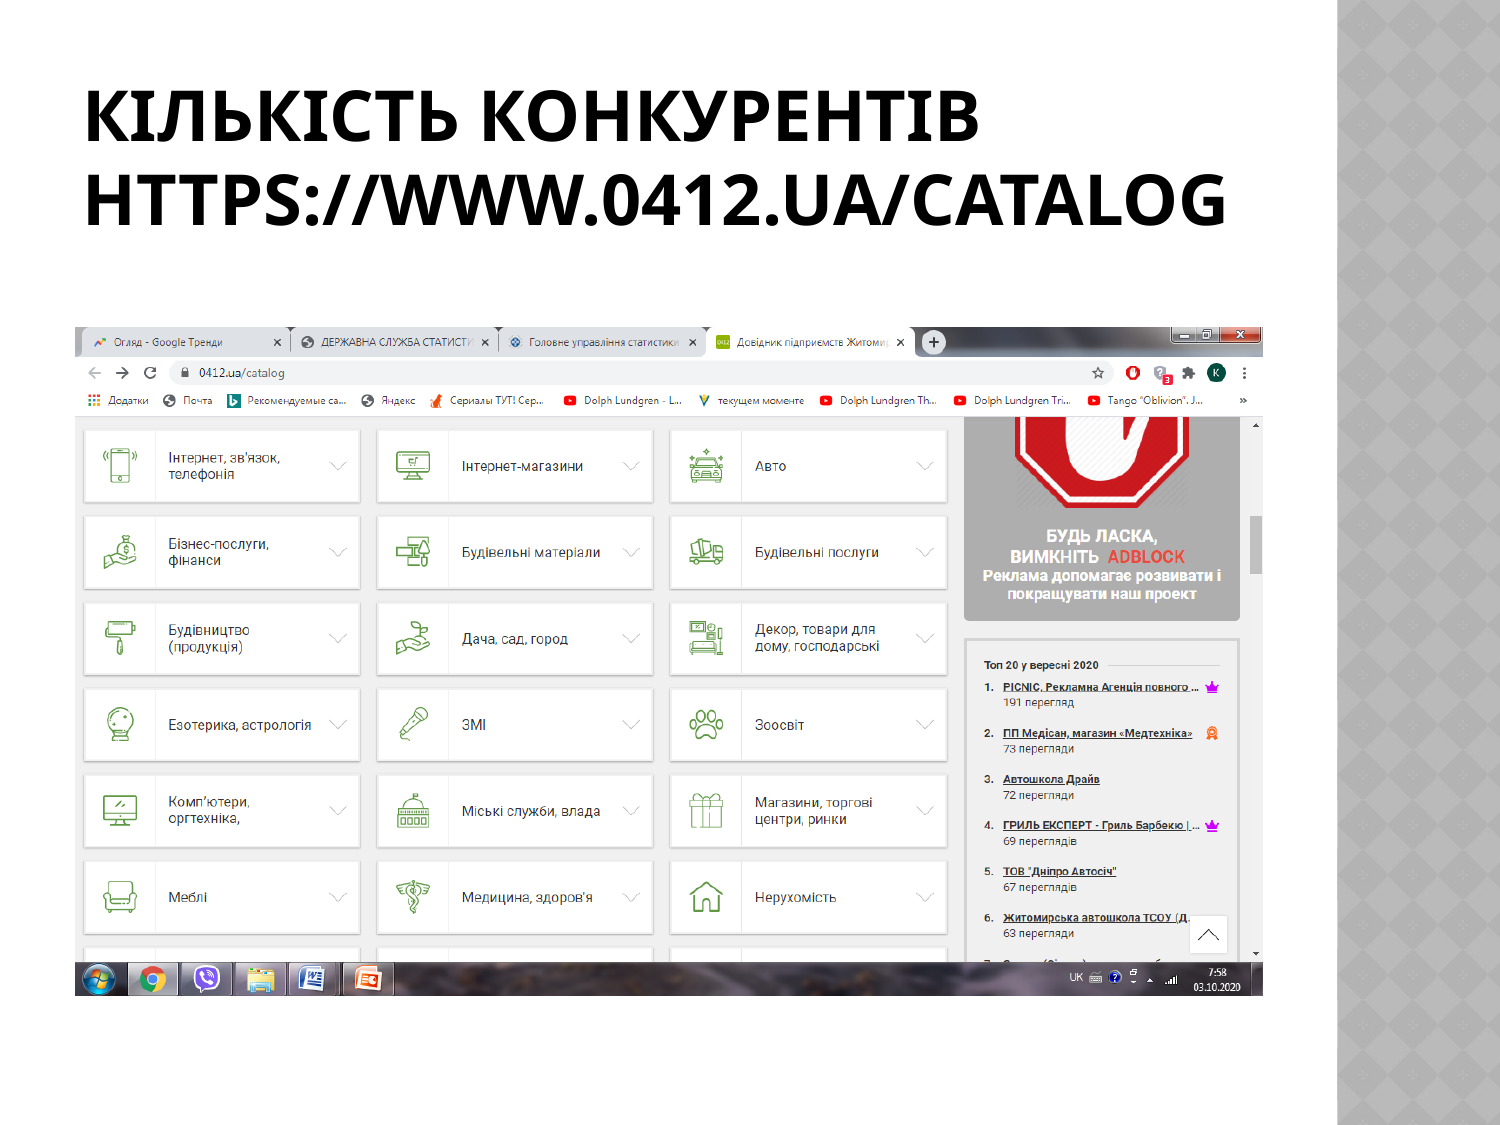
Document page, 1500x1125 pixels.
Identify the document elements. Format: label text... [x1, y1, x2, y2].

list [74, 327, 1263, 996]
title Кількість конкурентів https://www.0412.ua/catalog [75, 52, 1263, 240]
